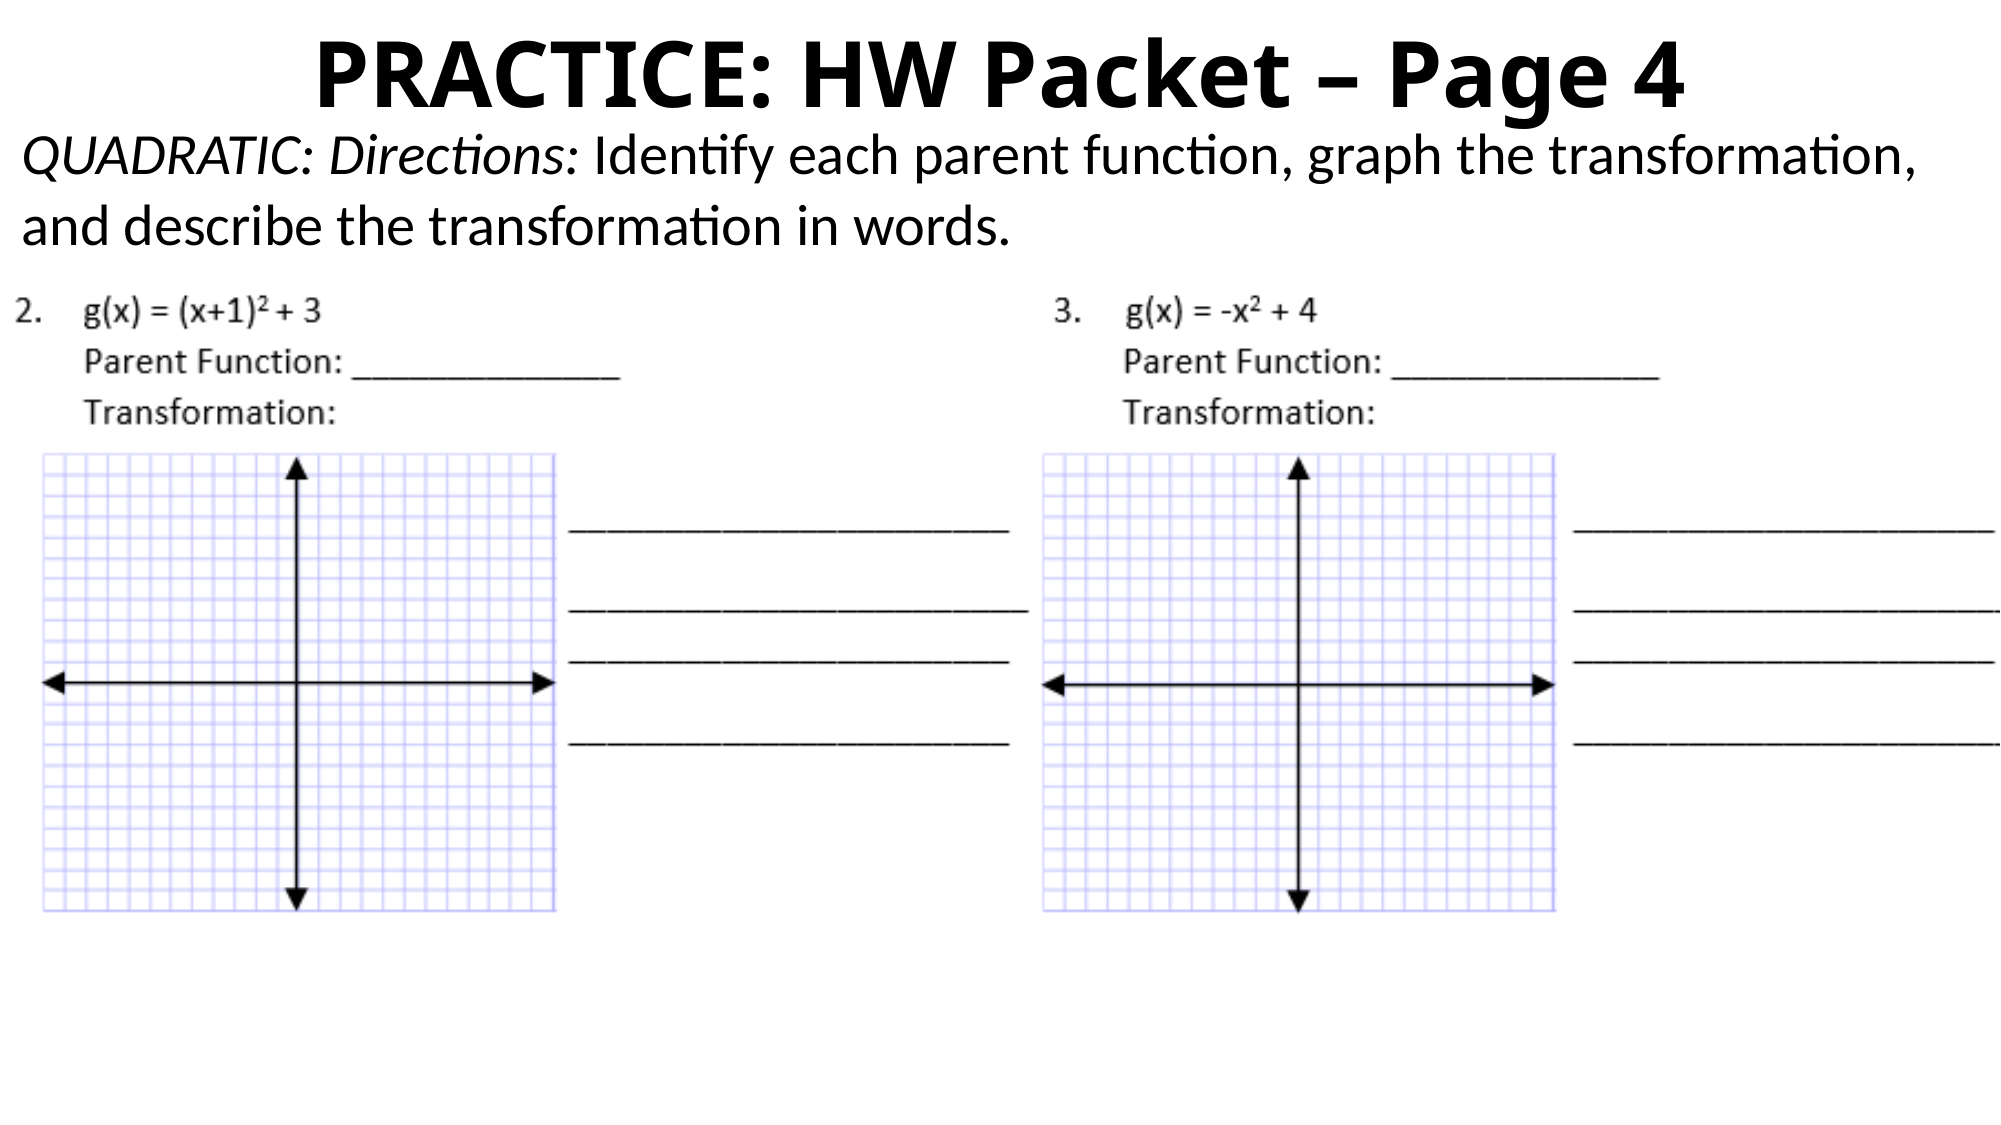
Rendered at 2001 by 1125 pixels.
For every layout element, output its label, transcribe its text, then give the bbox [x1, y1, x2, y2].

text_box QUADRATIC: Directions: Identify each parent function, graph the transformation, and describe the transformation in words. [6, 109, 2000, 264]
picture [6, 287, 2000, 921]
title PRACTICE: HW Packet – Page 4 [137, 0, 1863, 109]
